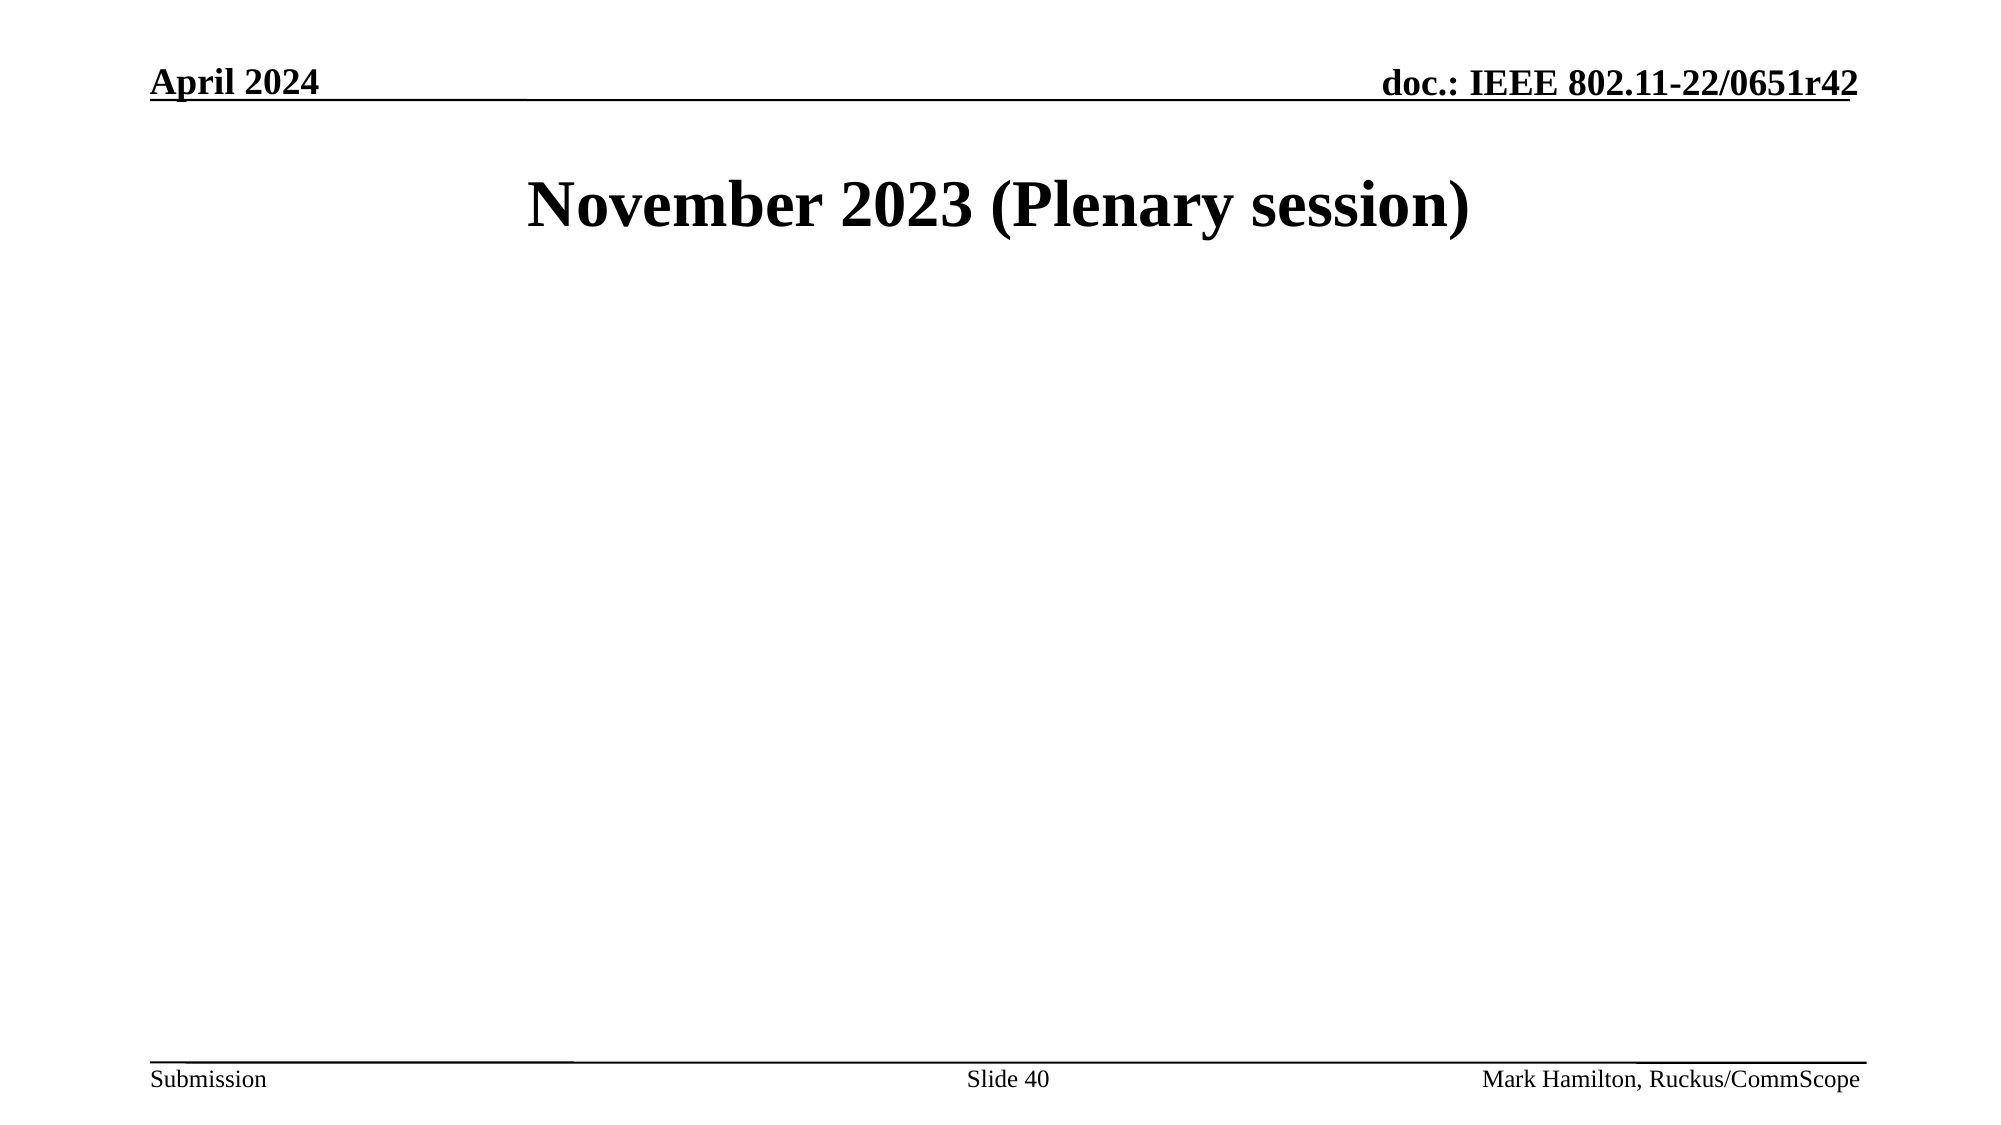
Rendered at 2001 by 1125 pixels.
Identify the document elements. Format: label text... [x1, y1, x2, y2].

slide_number Slide 40 [950, 1061, 1067, 1123]
title November 2023 (Plenary session) [149, 112, 1850, 288]
